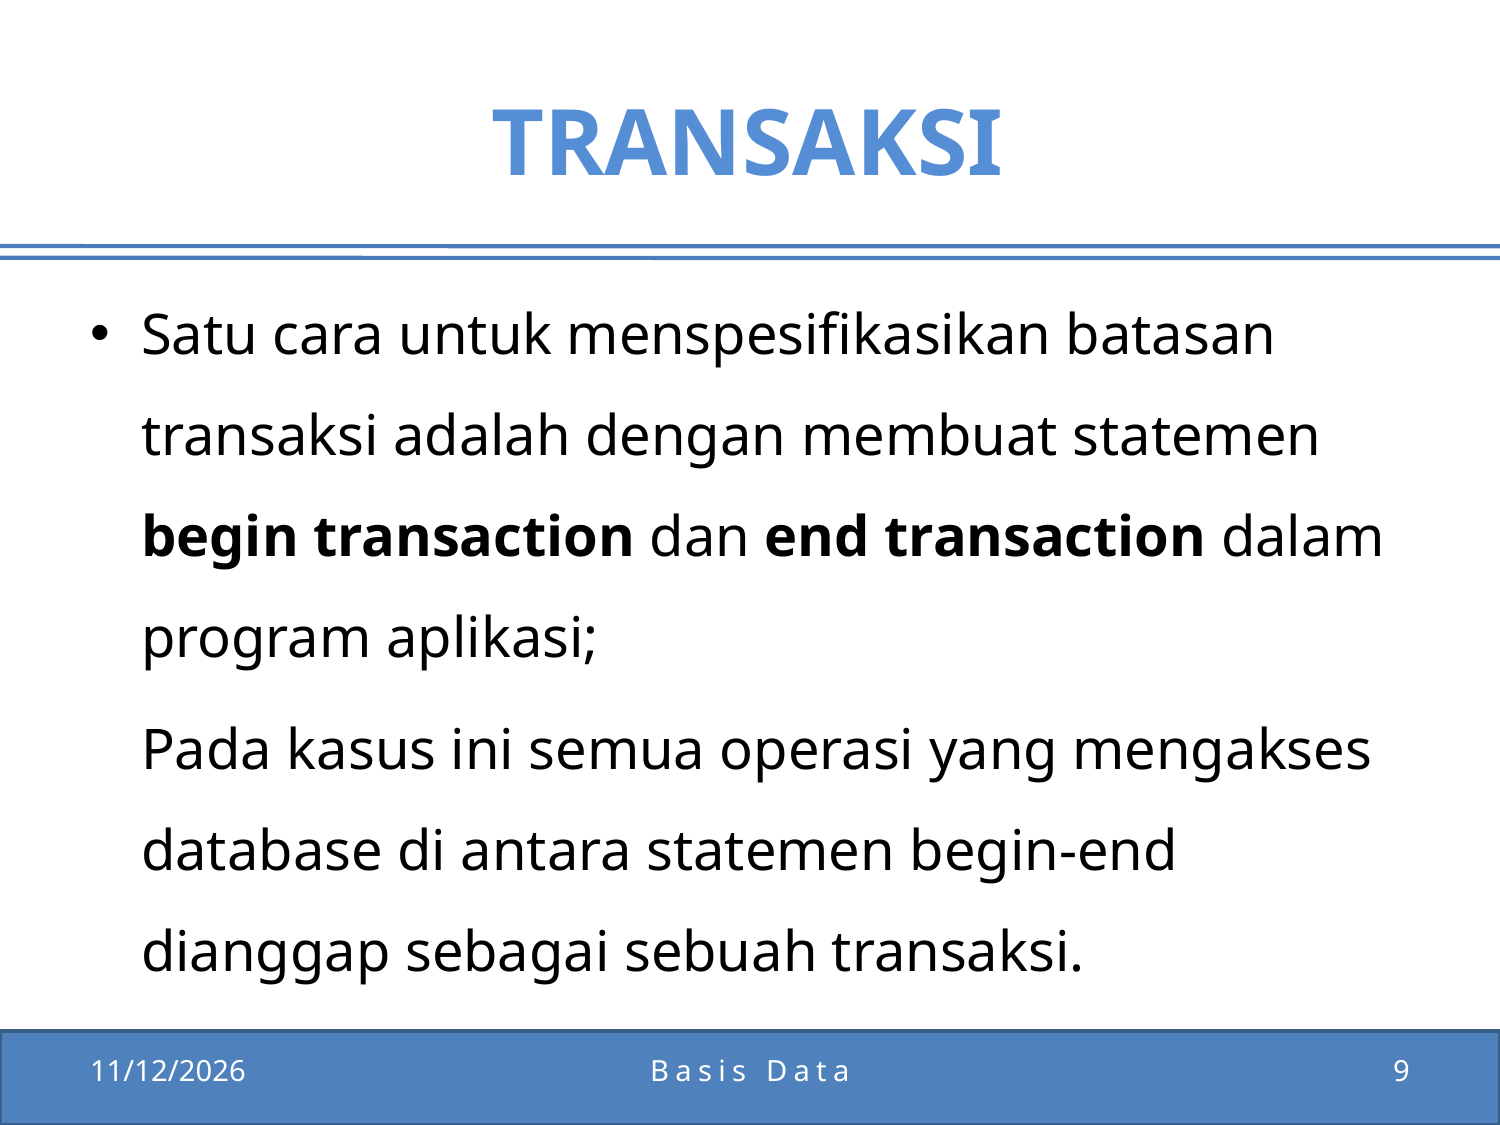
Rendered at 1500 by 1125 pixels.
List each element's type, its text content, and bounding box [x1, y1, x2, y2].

slide_number 9 [1074, 1042, 1425, 1103]
title TRANSAKSI [70, 45, 1425, 233]
footer Basis Data [512, 1042, 988, 1103]
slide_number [75, 1042, 425, 1103]
list Satu cara untuk menspesifikasikan batasan transaksi adalah dengan membuat statemen begin transaction dan end transaction dalam program aplikasi; Pada kasus ini semua operasi yang mengakses database di antara statemen begin-end dianggap sebagai sebuah transaksi. [75, 257, 1425, 1005]
